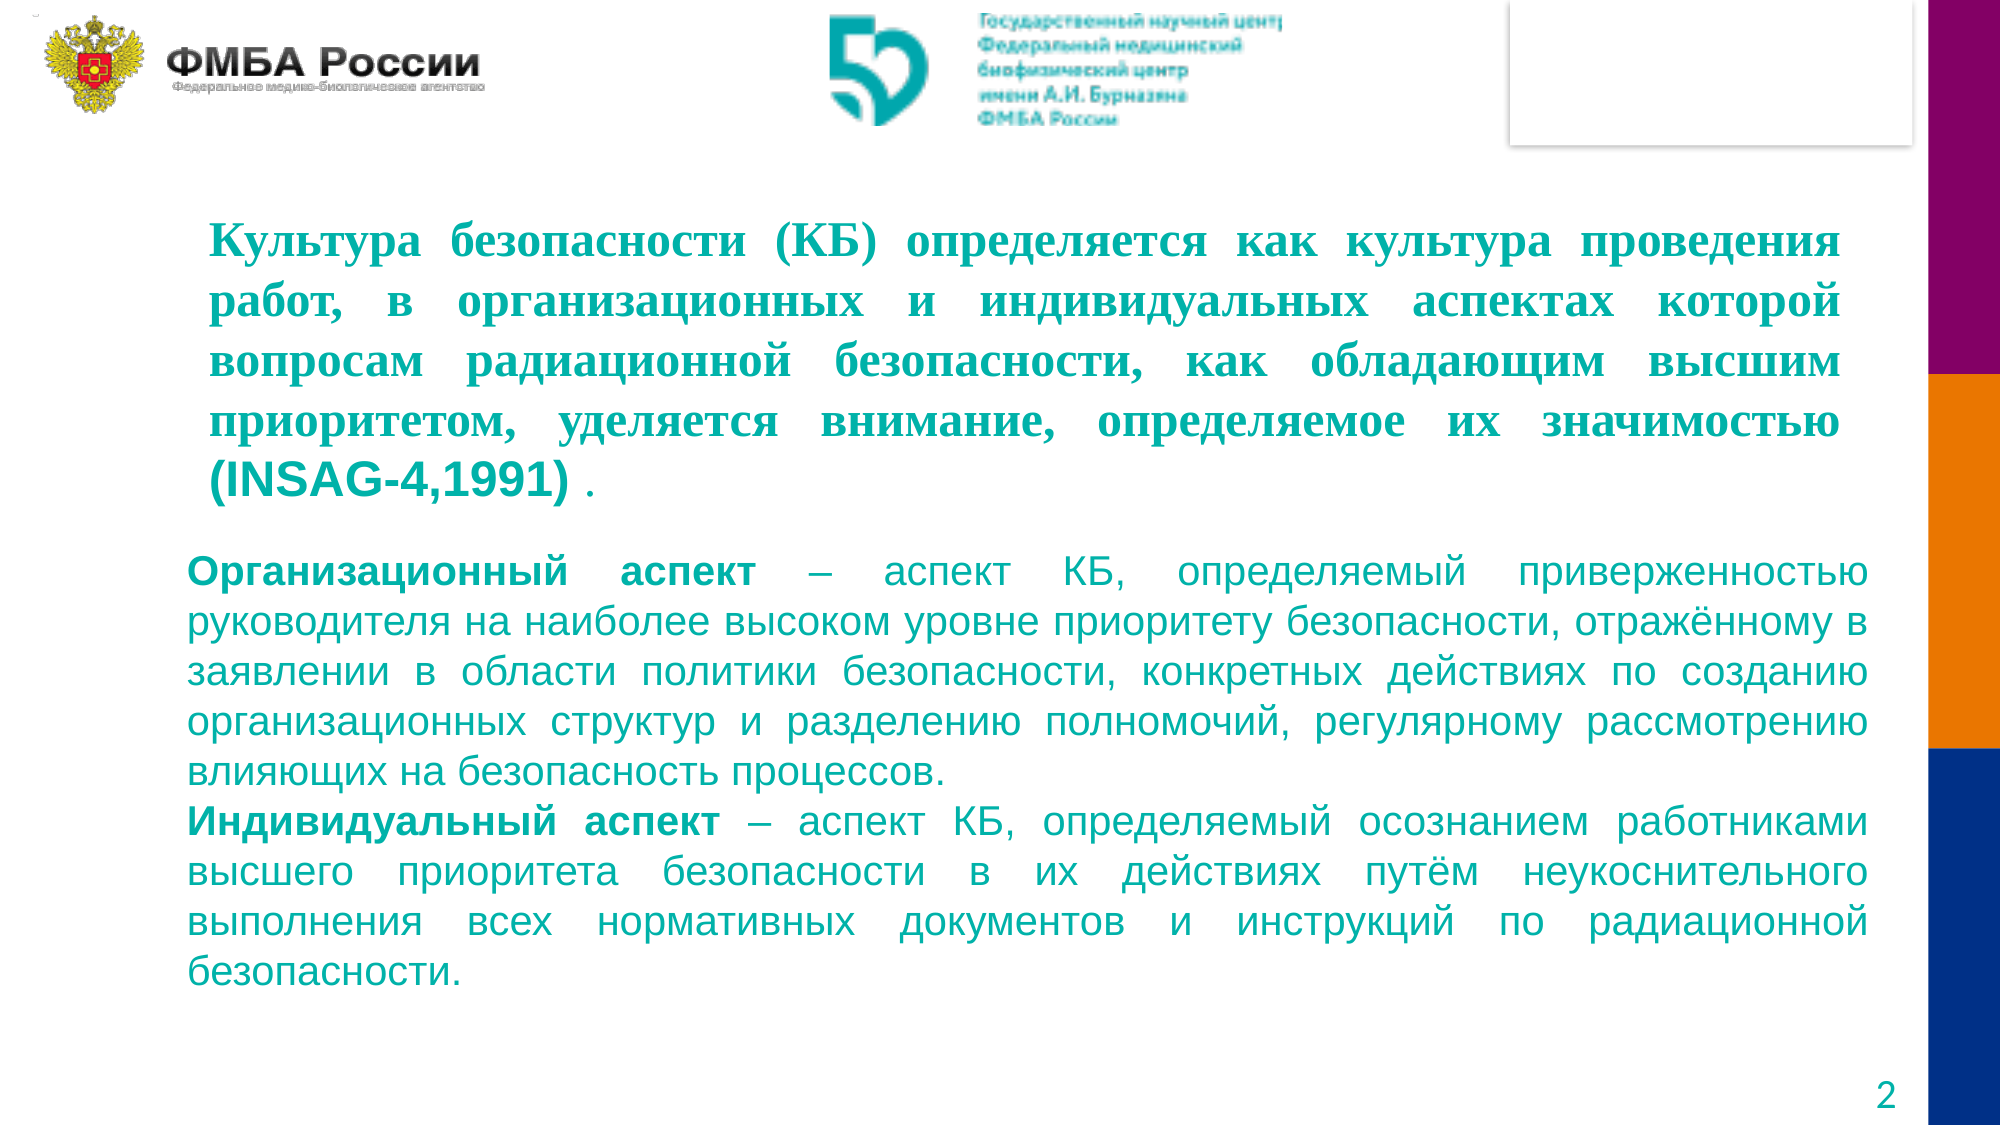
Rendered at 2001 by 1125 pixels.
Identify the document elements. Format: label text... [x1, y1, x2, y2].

text_box [1509, 0, 1913, 146]
text_box Организационный аспект – аспект КБ, определяемый приверженностью руководителя на наиболее высоком уровне приоритету безопасности, отражённому в заявлении в области политики безопасности, конкретных действиях по созданию организационных структур и разделению полномочий, регулярному рассмотрению влияющих на безопасность процессов. Индивидуальный аспект – аспект КБ, определяемый осознанием работниками высшего приоритета безопасности в их действиях путём неукоснительного выполнения всех нормативных документов и инструкций по радиационной безопасности. [172, 536, 1884, 1002]
picture [32, 14, 514, 115]
text_box Культура безопасности (КБ) определяется как культура проведения работ, в организационных и индивидуальных аспектах которой вопросам радиационной безопасности, как обладающим высшим приоритетом, уделяется внимание, определяемое их значимостью (INSAG-4,1991) . [193, 199, 1856, 514]
